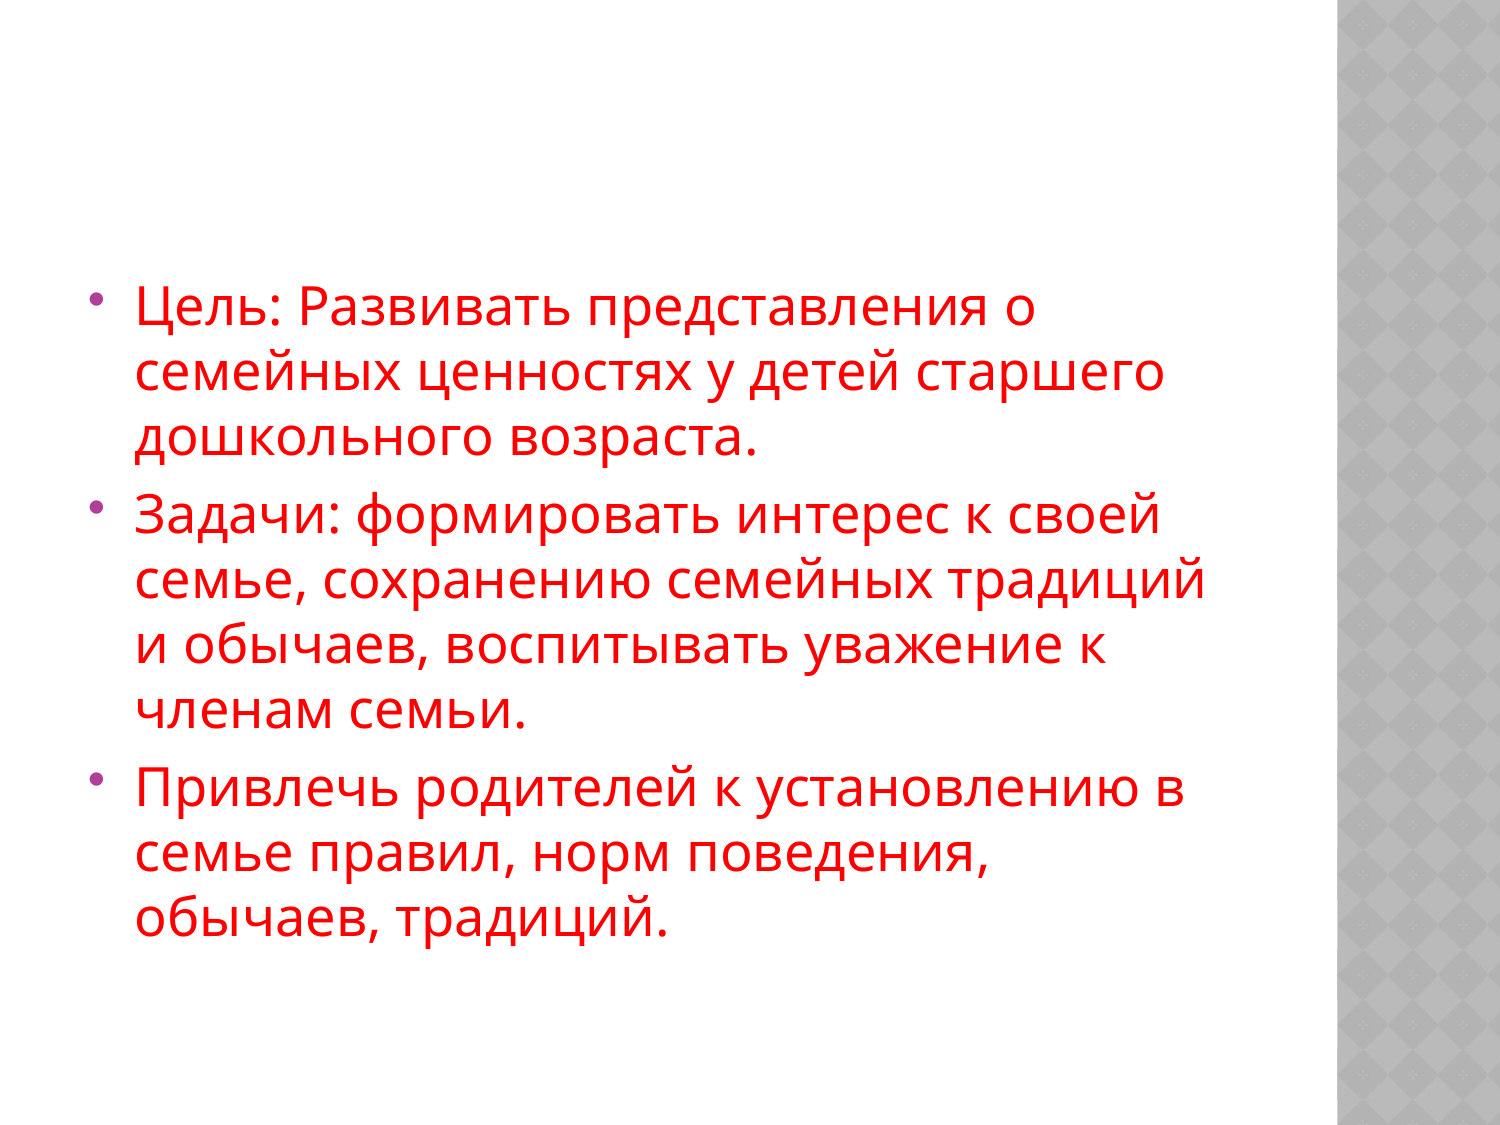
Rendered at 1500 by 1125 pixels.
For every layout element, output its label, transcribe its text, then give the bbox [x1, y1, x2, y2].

list Цель: Развивать представления о семейных ценностях у детей старшего дошкольного возраста. Задачи: формировать интерес к своей семье, сохранению семейных традиций и обычаев, воспитывать уважение к членам семьи. Привлечь родителей к установлению в семье правил, норм поведения, обычаев, традиций. [75, 264, 1263, 1059]
